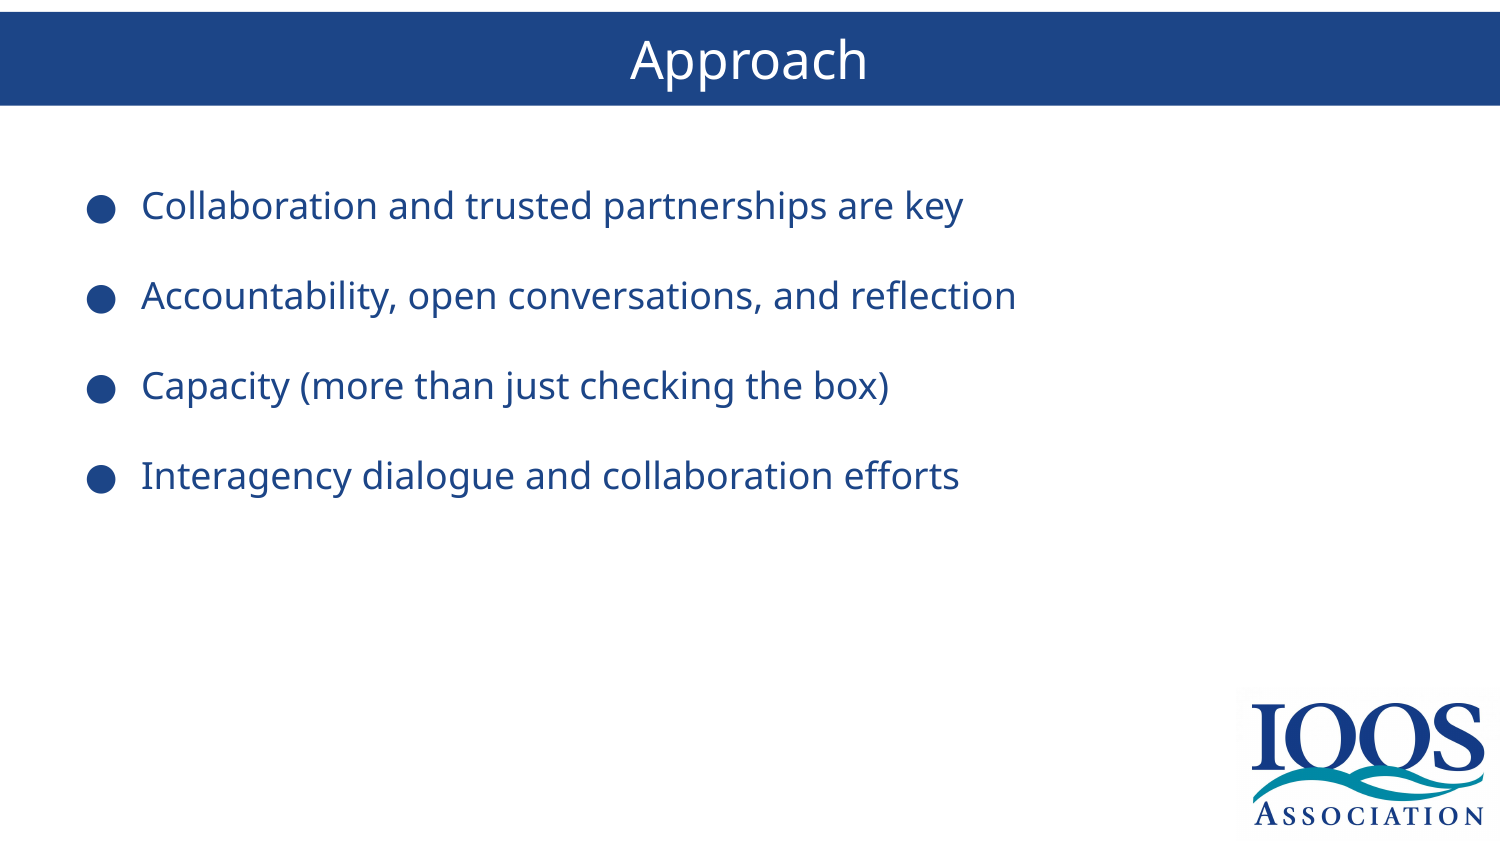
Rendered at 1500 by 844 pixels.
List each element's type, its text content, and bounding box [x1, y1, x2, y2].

picture [1235, 687, 1500, 841]
list Collaboration and trusted partnerships are key Accountability, open conversations, and reflection Capacity (more than just checking the box) Interagency dialogue and collaboration efforts [51, 122, 1449, 750]
title Approach [0, 11, 1500, 106]
